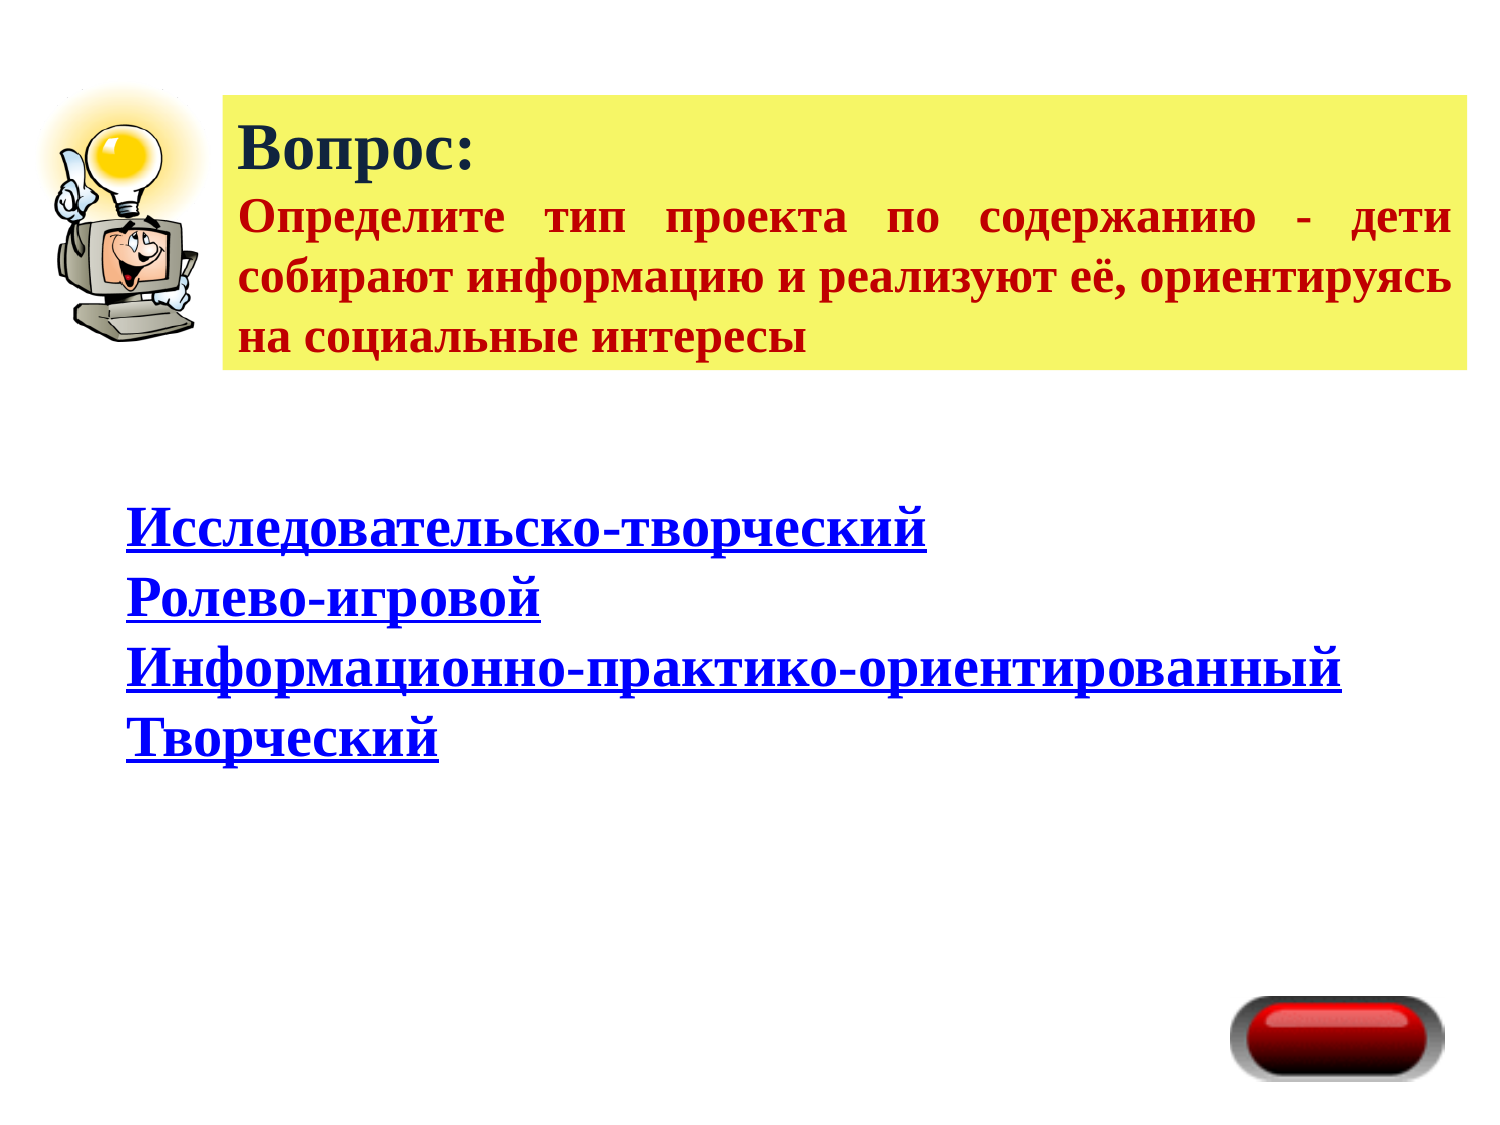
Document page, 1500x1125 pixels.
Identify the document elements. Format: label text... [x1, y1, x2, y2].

text_box 1Исследовательско-творческий 2Ролево-игровой 3Информационно-практико-ориентированный 4Творческий [81, 480, 1430, 866]
picture [34, 81, 212, 342]
picture [1230, 995, 1445, 1083]
title Вопрос: Определите тип проекта по содержанию - дети собирают информацию и реализуют её, ориентируясь на социальные интересы [222, 95, 1468, 371]
